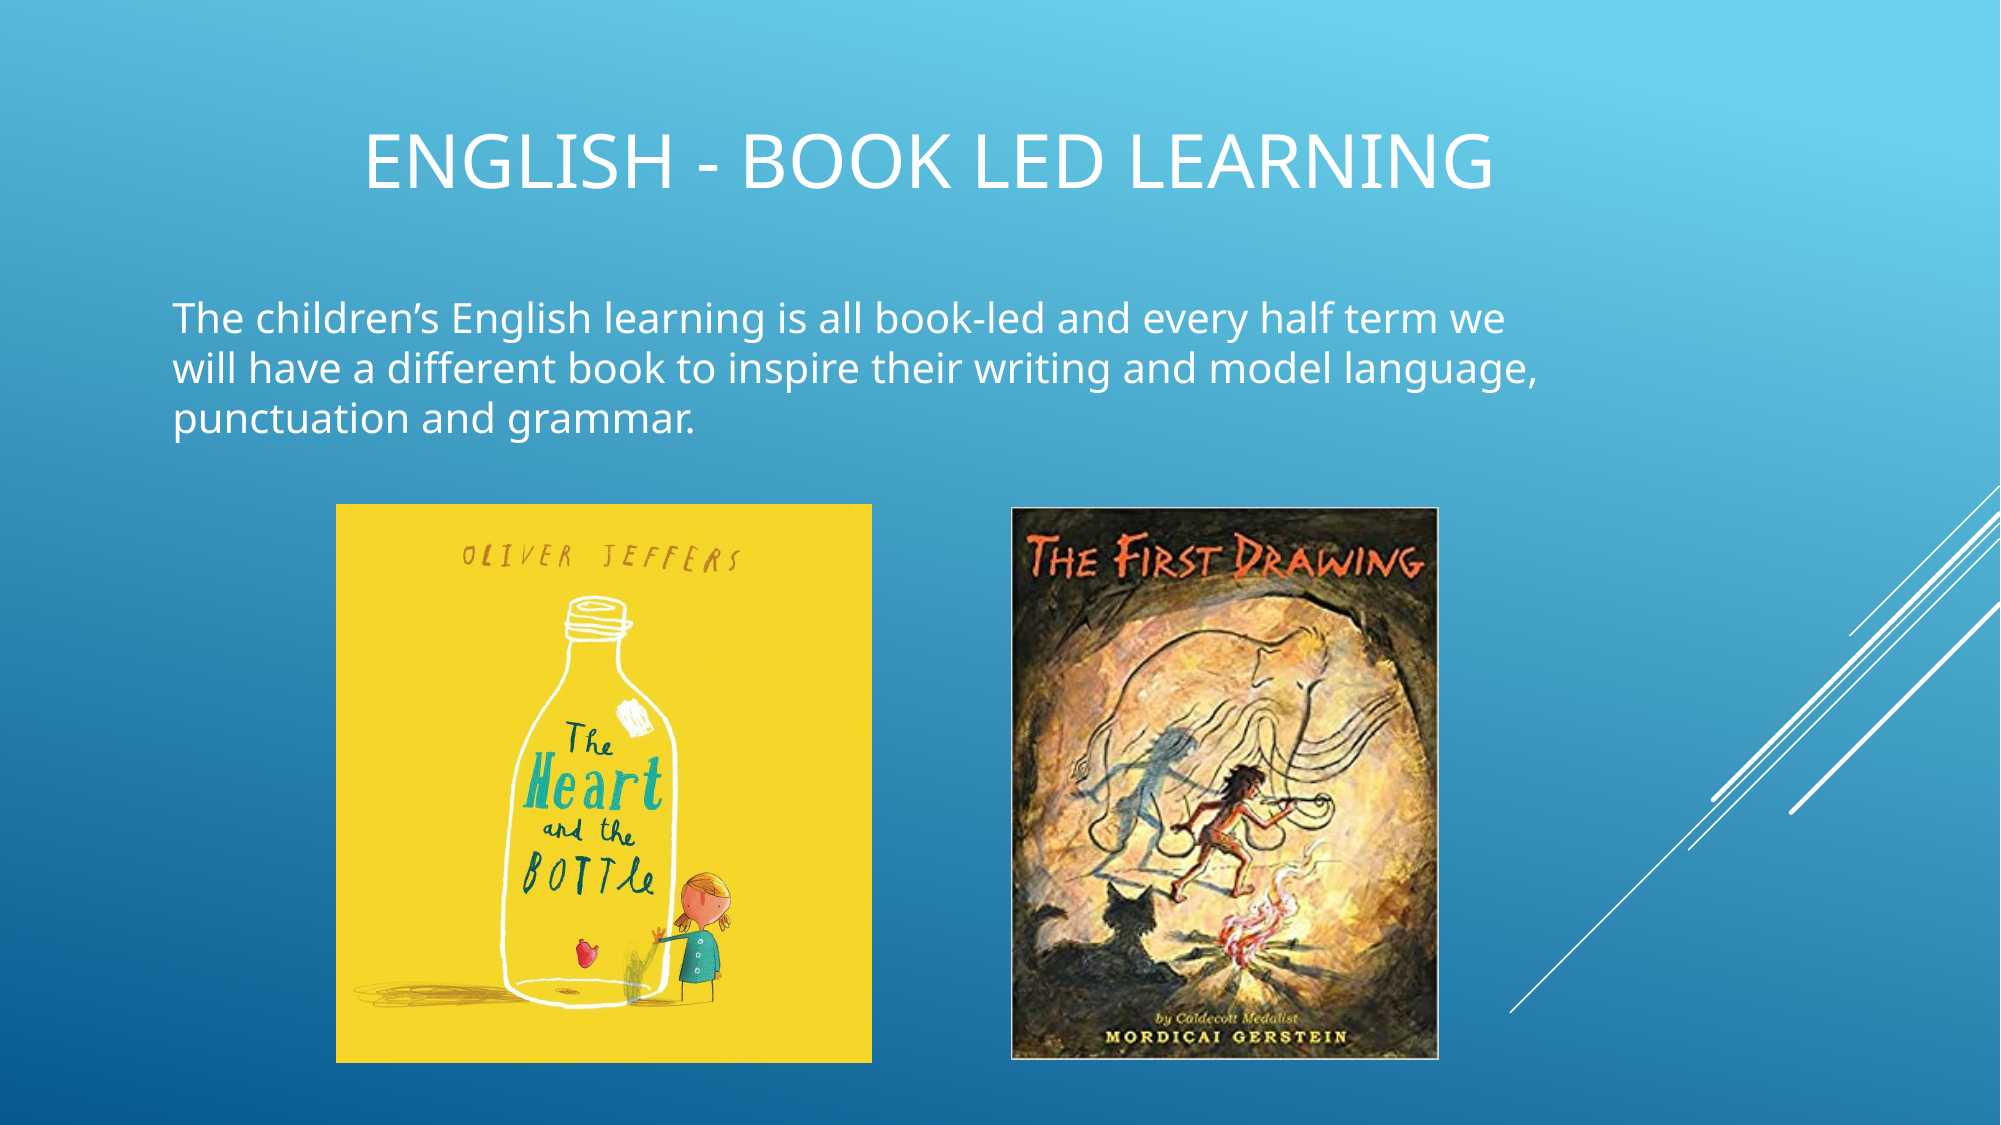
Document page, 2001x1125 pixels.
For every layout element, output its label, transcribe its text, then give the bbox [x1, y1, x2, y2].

picture [1010, 507, 1439, 1061]
title English - Book led learning [347, 35, 1748, 283]
list The children’s English learning is all book-led and every half term we will have a different book to inspire their writing and model language, punctuation and grammar. [157, 204, 1558, 600]
picture [336, 504, 872, 1063]
